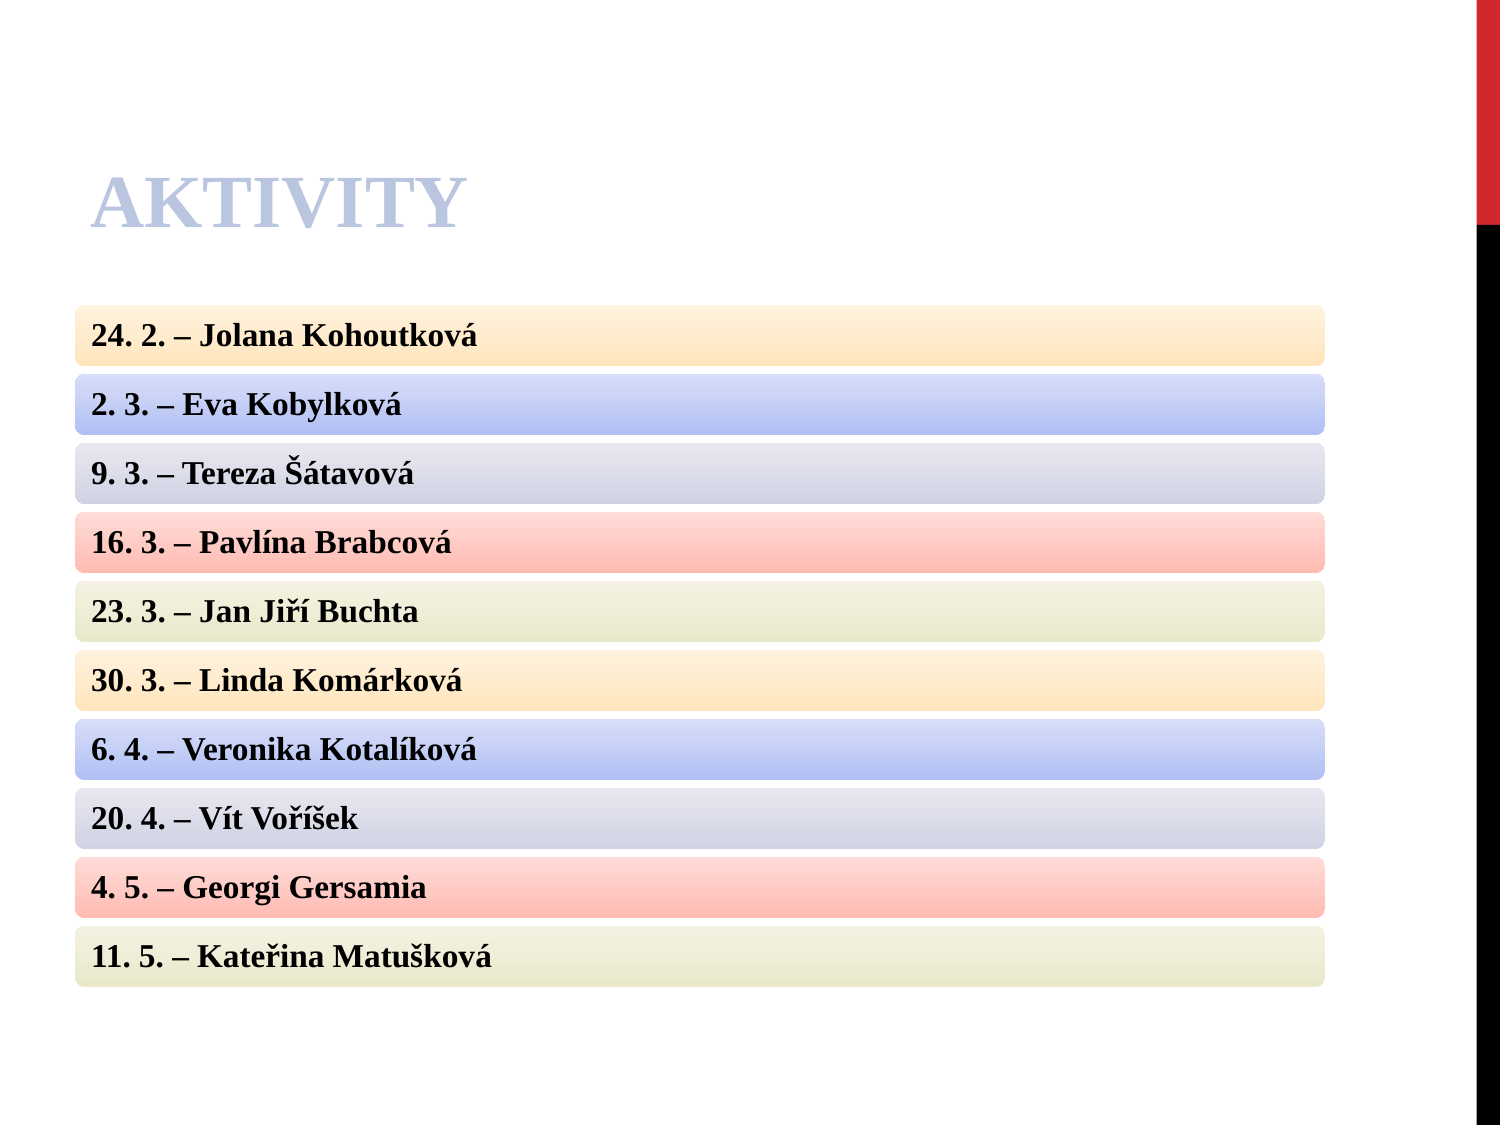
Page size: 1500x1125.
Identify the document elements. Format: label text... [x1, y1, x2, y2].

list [74, 286, 1326, 1006]
title AKTIVITY [75, 25, 1025, 250]
